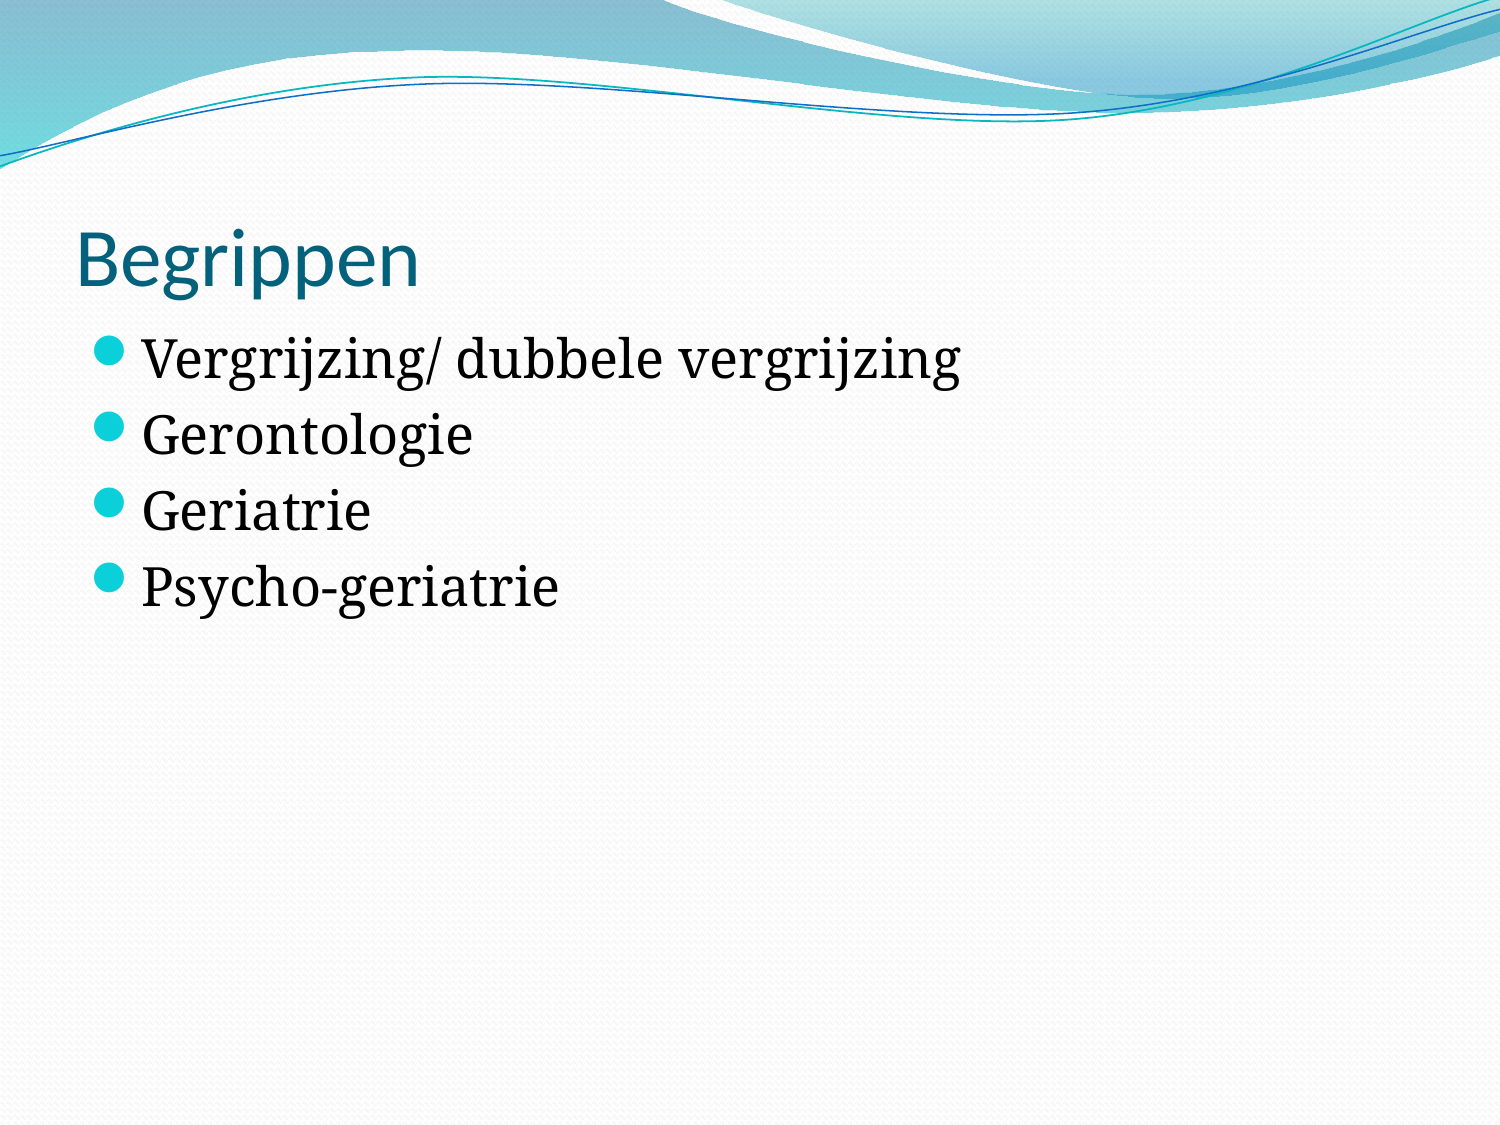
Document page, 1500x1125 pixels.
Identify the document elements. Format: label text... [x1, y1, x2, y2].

title Begrippen [75, 115, 1425, 303]
list Vergrijzing/ dubbele vergrijzing Gerontologie Geriatrie Psycho-geriatrie [75, 317, 1425, 1038]
